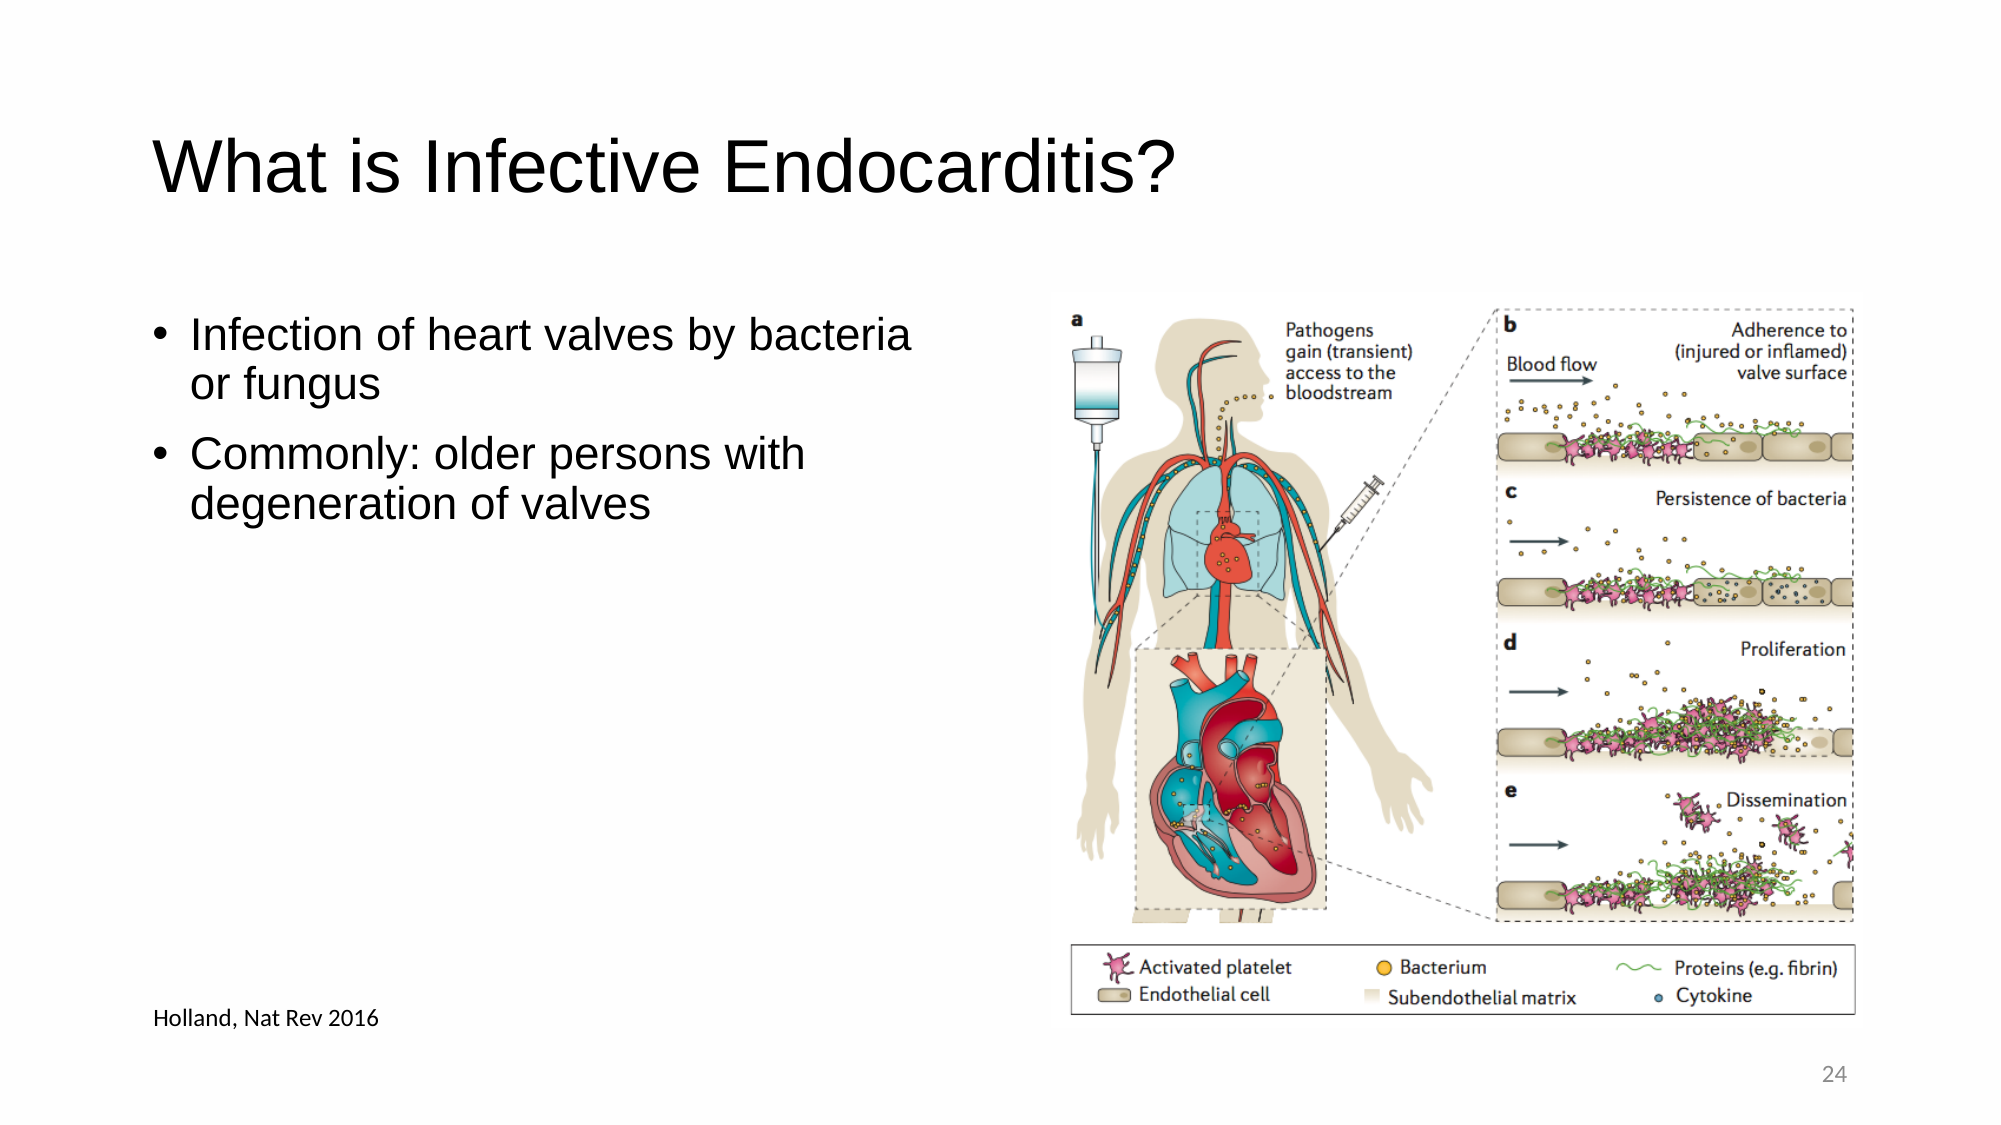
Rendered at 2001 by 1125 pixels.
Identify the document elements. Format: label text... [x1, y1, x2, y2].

picture [1051, 291, 1863, 1028]
slide_number 24 [1412, 1042, 1863, 1103]
list Infection of heart valves by bacteria or fungus Commonly: older persons with degeneration of valves [137, 303, 939, 1017]
title What is Infective Endocarditis? [137, 59, 1863, 278]
text_box Holland, Nat Rev 2016 [138, 994, 395, 1039]
